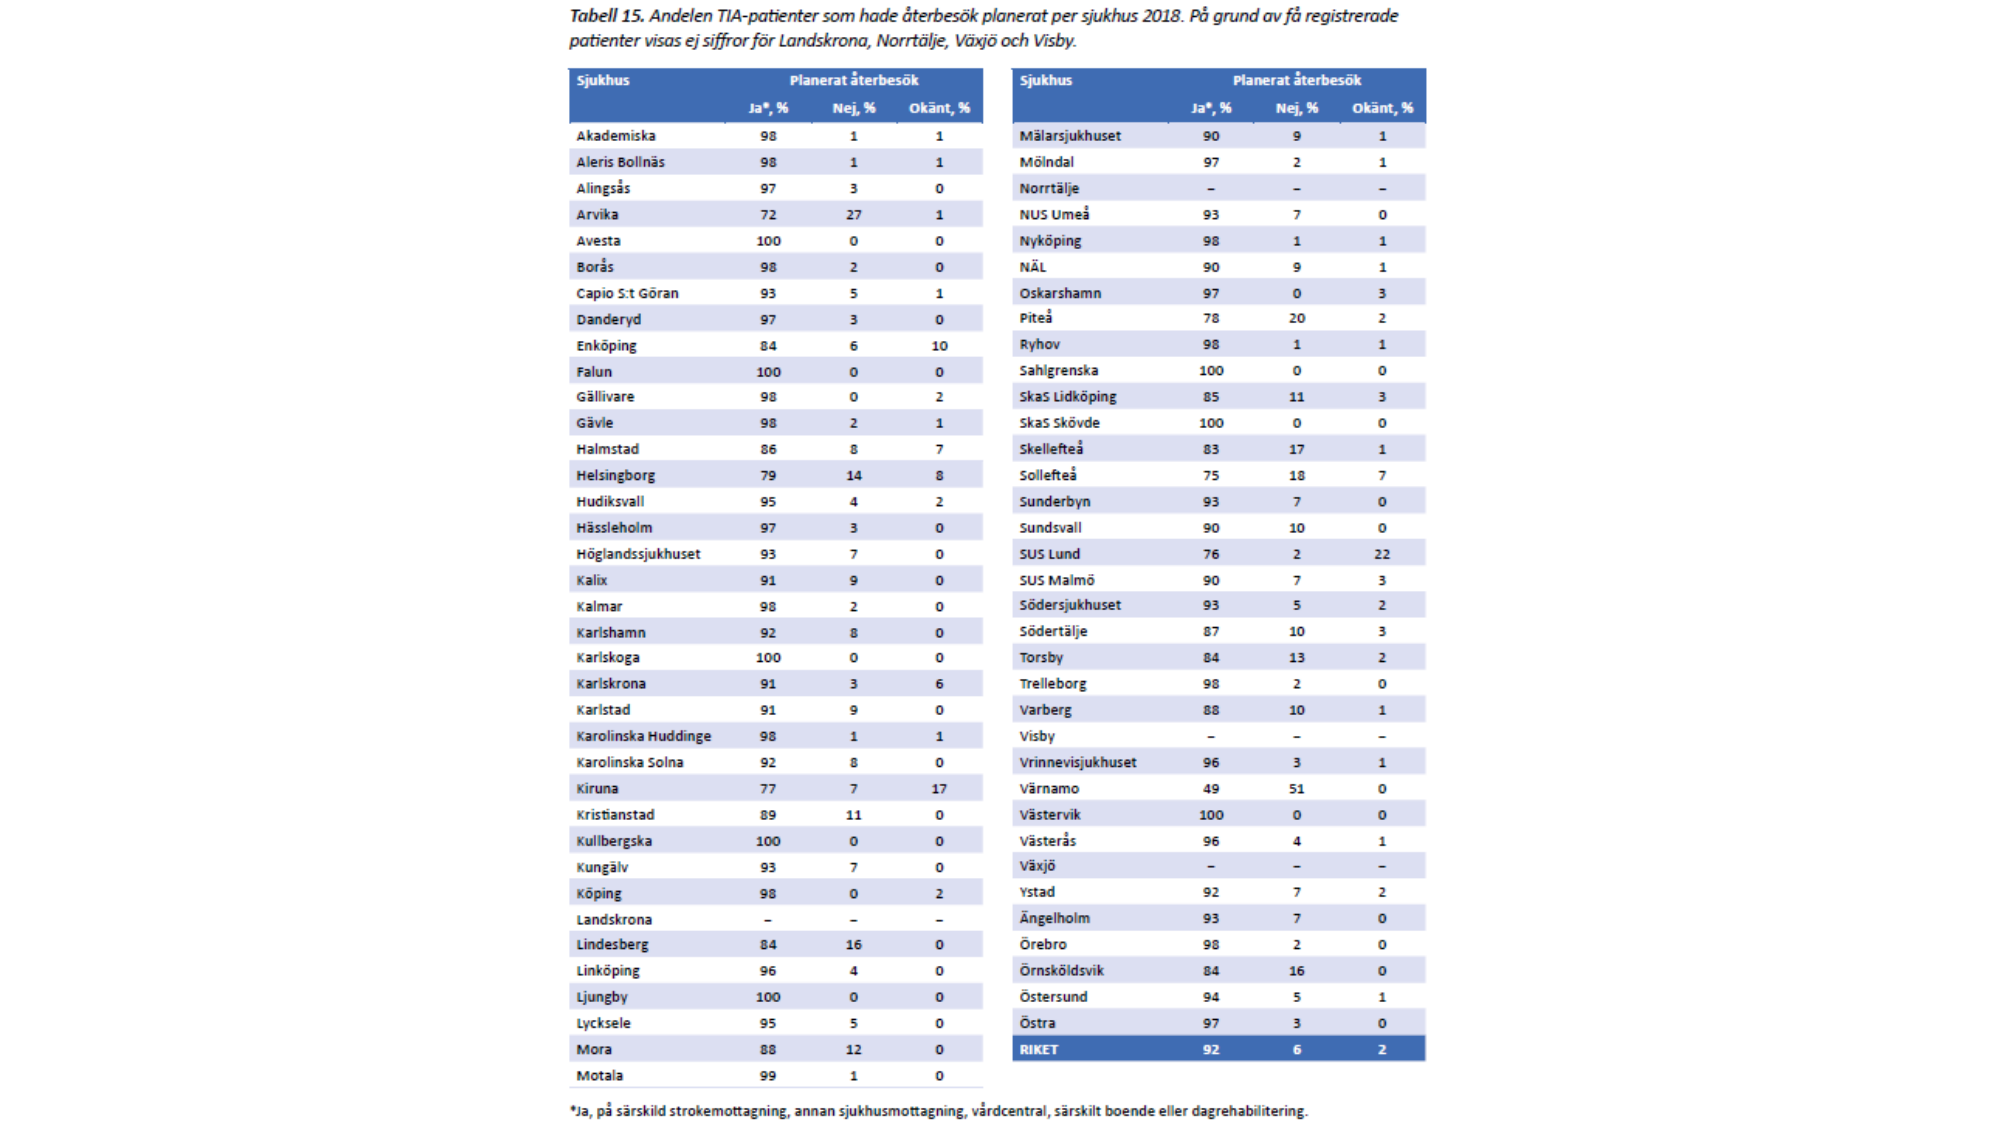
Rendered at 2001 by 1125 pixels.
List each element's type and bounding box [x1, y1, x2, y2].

picture [565, 0, 1435, 1125]
